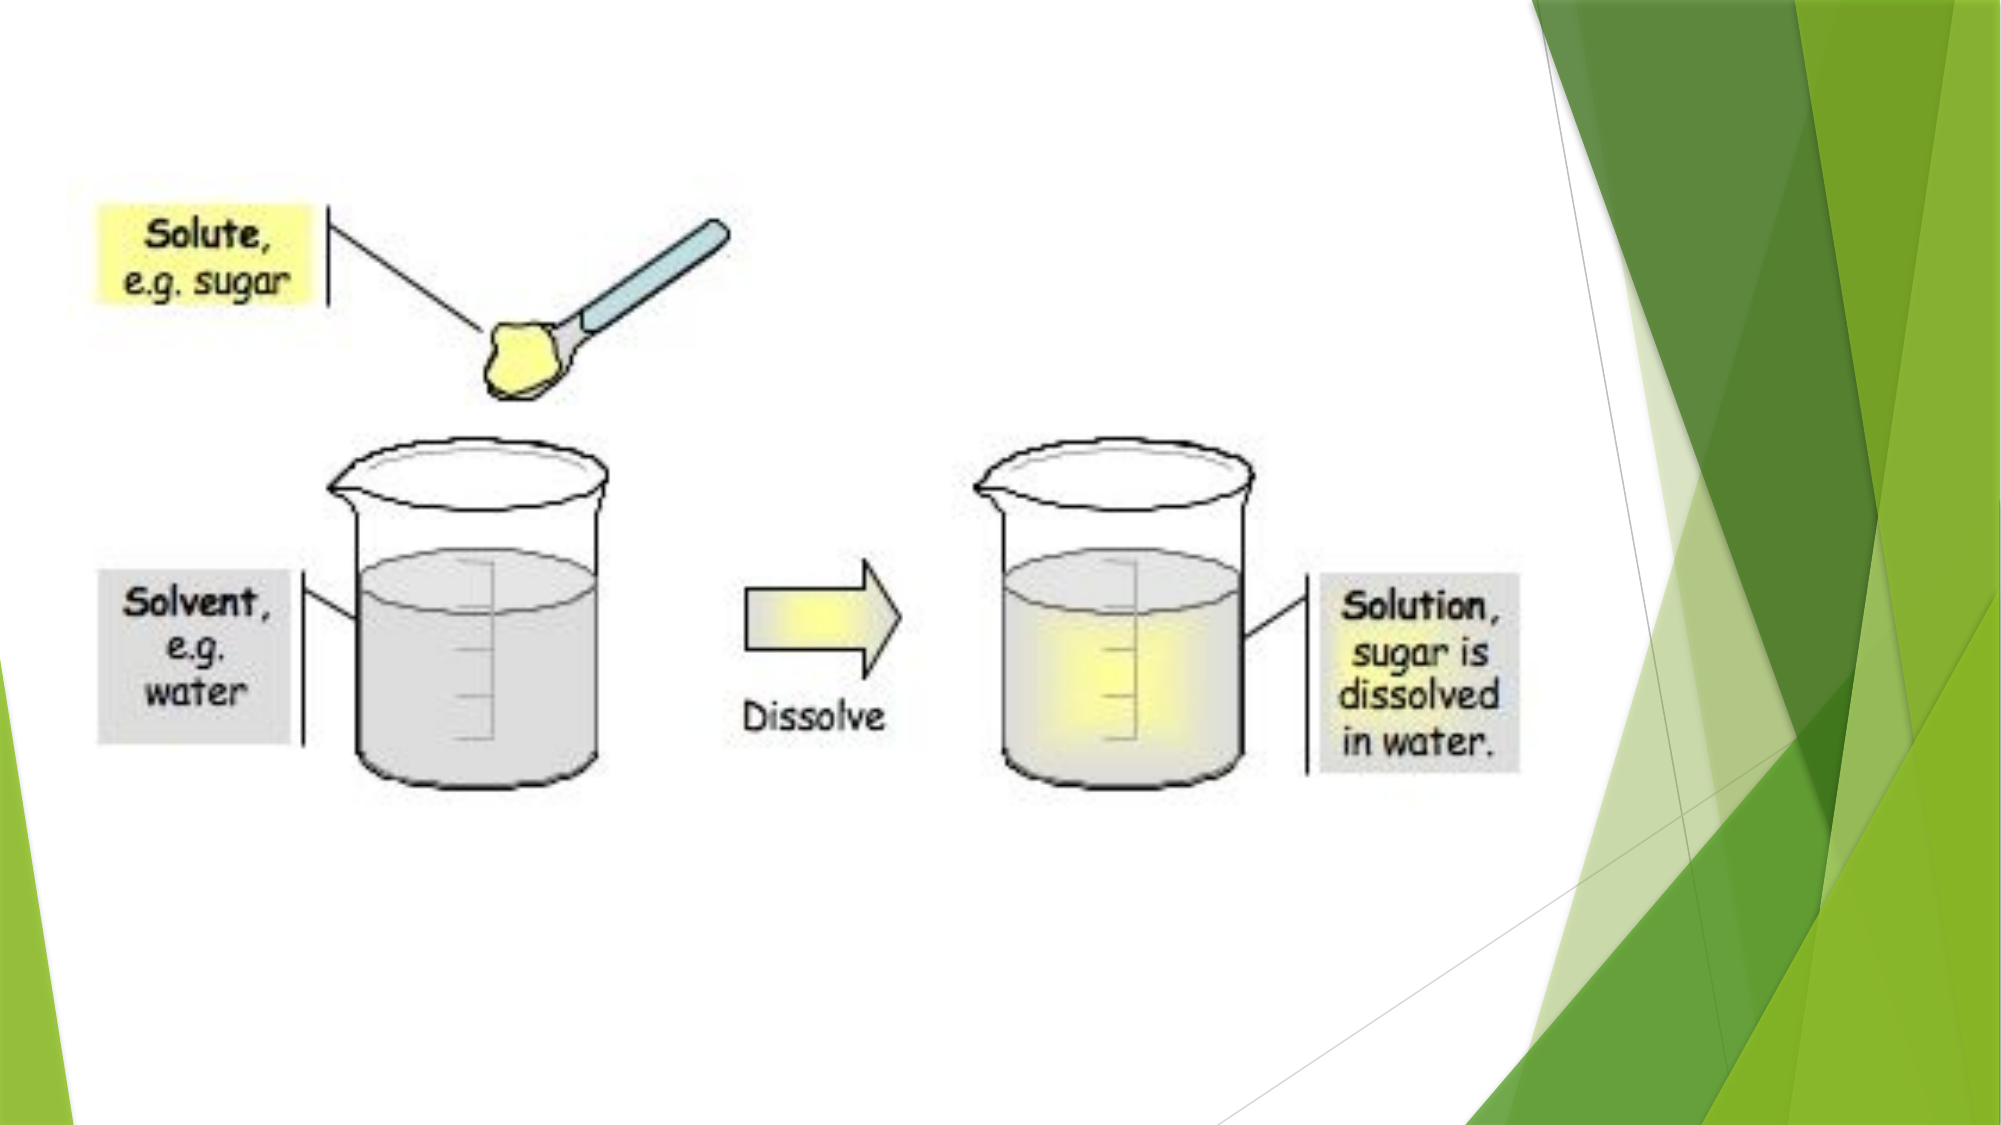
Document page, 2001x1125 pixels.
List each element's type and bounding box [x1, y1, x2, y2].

picture [66, 119, 1539, 836]
